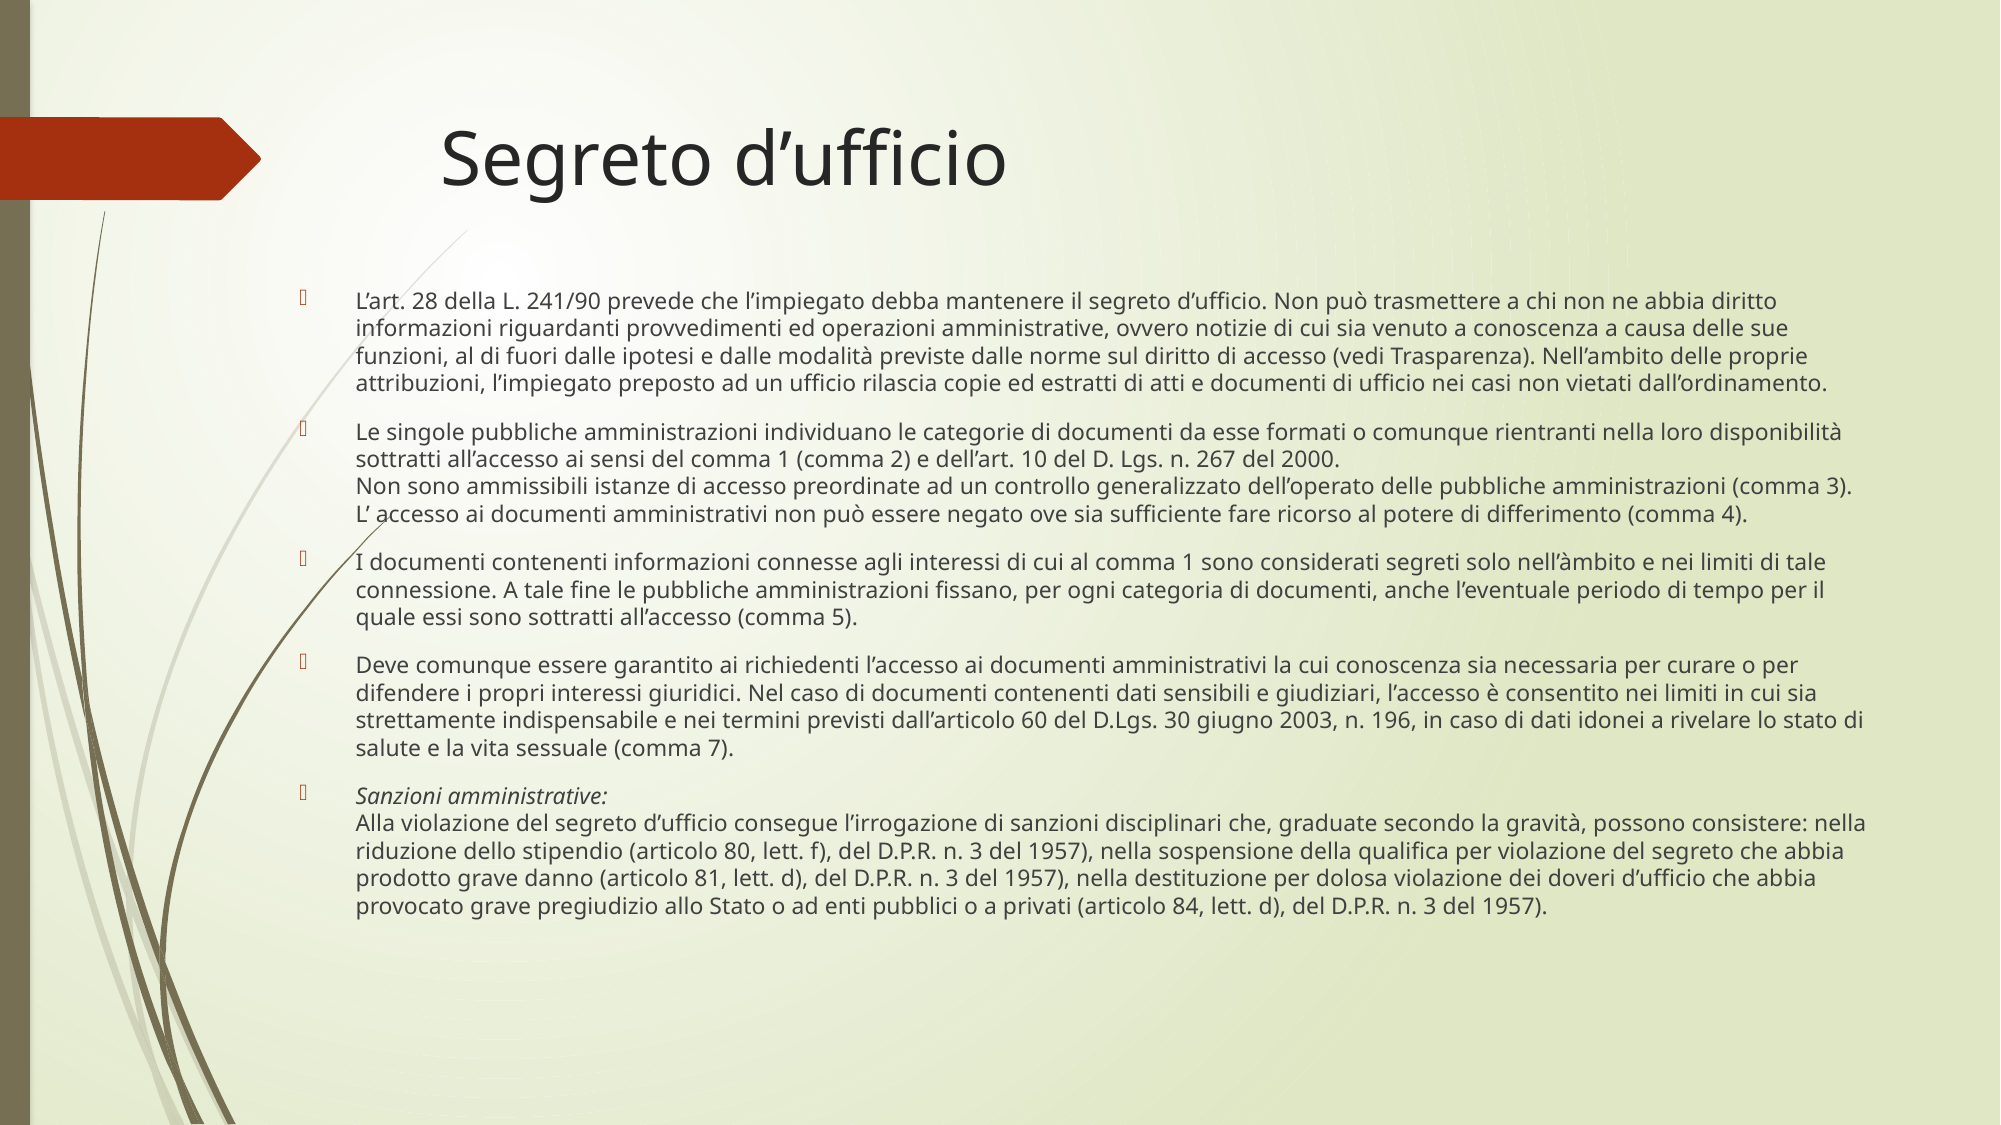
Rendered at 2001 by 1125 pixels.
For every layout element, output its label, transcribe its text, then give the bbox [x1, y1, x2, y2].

title Segreto d’ufficio [425, 102, 1888, 278]
list L’art. 28 della L. 241/90 prevede che l’impiegato debba mantenere il segreto d’ufficio. Non può trasmettere a chi non ne abbia diritto informazioni riguardanti provvedimenti ed operazioni amministrative, ovvero notizie di cui sia venuto a conoscenza a causa delle sue funzioni, al di fuori dalle ipotesi e dalle modalità previste dalle norme sul diritto di accesso (vedi Trasparenza). Nell’ambito delle proprie attribuzioni, l’impiegato preposto ad un ufficio rilascia copie ed estratti di atti e documenti di ufficio nei casi non vietati dall’ordinamento. Le singole pubbliche amministrazioni individuano le categorie di documenti da esse formati o comunque rientranti nella loro disponibilità sottratti all’accesso ai sensi del comma 1 (comma 2) e dell’art. 10 del D. Lgs. n. 267 del 2000. Non sono ammissibili istanze di accesso preordinate ad un controllo generalizzato dell’operato delle pubbliche amministrazioni (comma 3). L’ accesso ai documenti amministrativi non può essere negato ove sia sufficiente fare ricorso al potere di differimento (comma 4). I documenti contenenti informazioni connesse agli interessi di cui al comma 1 sono considerati segreti solo nell’àmbito e nei limiti di tale connessione. A tale fine le pubbliche amministrazioni fissano, per ogni categoria di documenti, anche l’eventuale periodo di tempo per il quale essi sono sottratti all’accesso (comma 5). Deve comunque essere garantito ai richiedenti l’accesso ai documenti amministrativi la cui conoscenza sia necessaria per curare o per difendere i propri interessi giuridici. Nel caso di documenti contenenti dati sensibili e giudiziari, l’accesso è consentito nei limiti in cui sia strettamente indispensabile e nei termini previsti dall’articolo 60 del D.Lgs. 30 giugno 2003, n. 196, in caso di dati idonei a rivelare lo stato di salute e la vita sessuale (comma 7). Sanzioni amministrative: Alla violazione del segreto d’ufficio consegue l’irrogazione di sanzioni disciplinari che, graduate secondo la gravità, possono consistere: nella riduzione dello stipendio (articolo 80, lett. f), del D.P.R. n. 3 del 1957), nella sospensione della qualifica per violazione del segreto che abbia prodotto grave danno (articolo 81, lett. d), del D.P.R. n. 3 del 1957), nella destituzione per dolosa violazione dei doveri d’ufficio che abbia provocato grave pregiudizio allo Stato o ad enti pubblici o a privati (articolo 84, lett. d), del D.P.R. n. 3 del 1957). [284, 278, 1888, 970]
